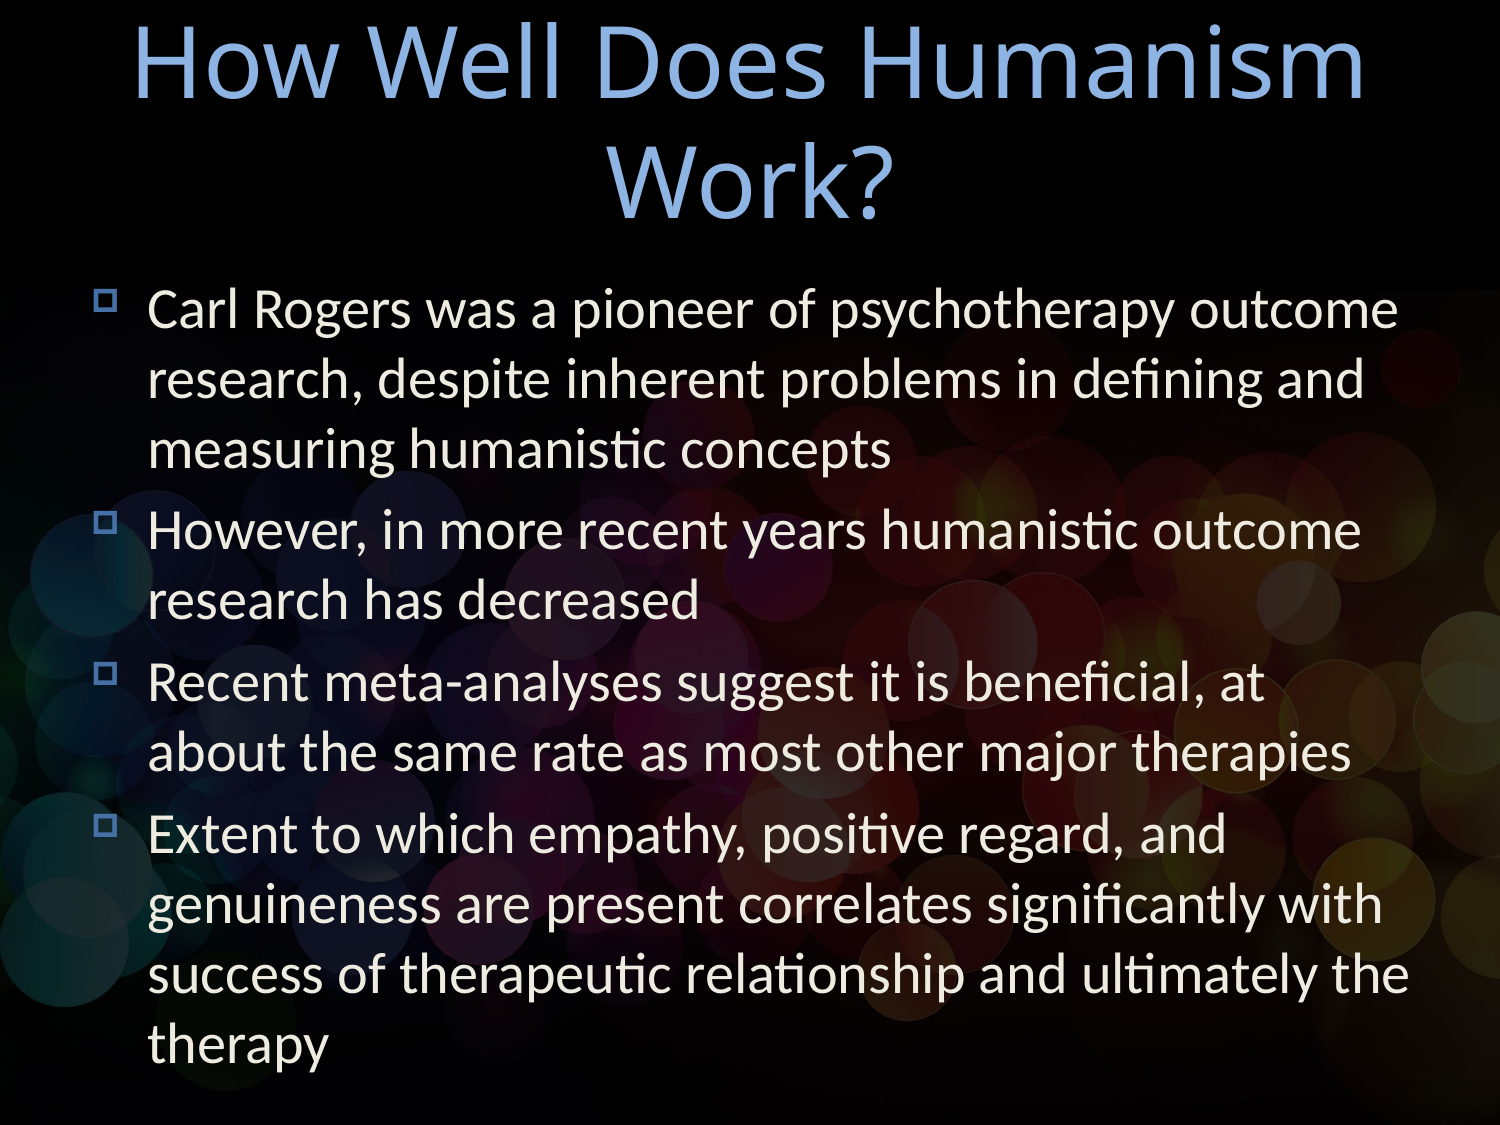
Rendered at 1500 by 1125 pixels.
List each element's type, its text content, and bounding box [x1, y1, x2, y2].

picture [0, 238, 1500, 1125]
title How Well Does Humanism Work? [0, 0, 1500, 238]
list Carl Rogers was a pioneer of psychotherapy outcome research, despite inherent problems in defining and measuring humanistic concepts However, in more recent years humanistic outcome research has decreased Recent meta-analyses suggest it is beneficial, at about the same rate as most other major therapies Extent to which empathy, positive regard, and genuineness are present correlates significantly with success of therapeutic relationship and ultimately the therapy [76, 262, 1430, 1032]
